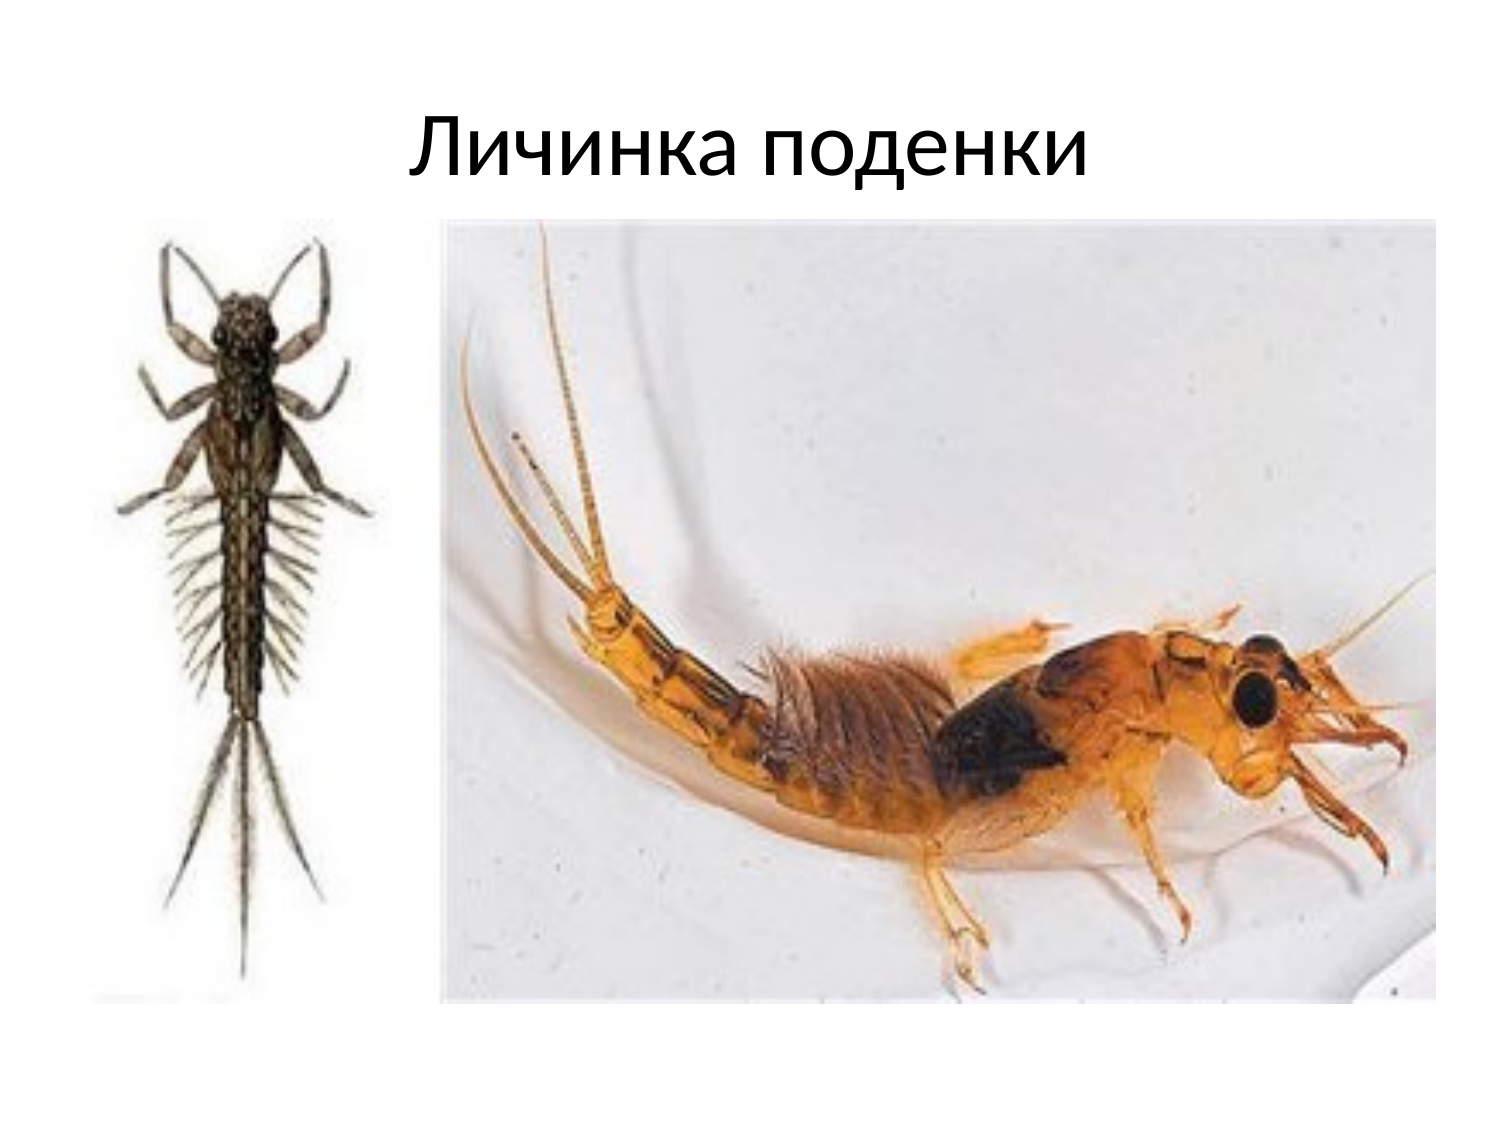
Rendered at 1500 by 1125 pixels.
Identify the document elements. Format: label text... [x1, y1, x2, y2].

picture [64, 219, 1436, 1004]
title Личинка поденки [75, 45, 1425, 218]
